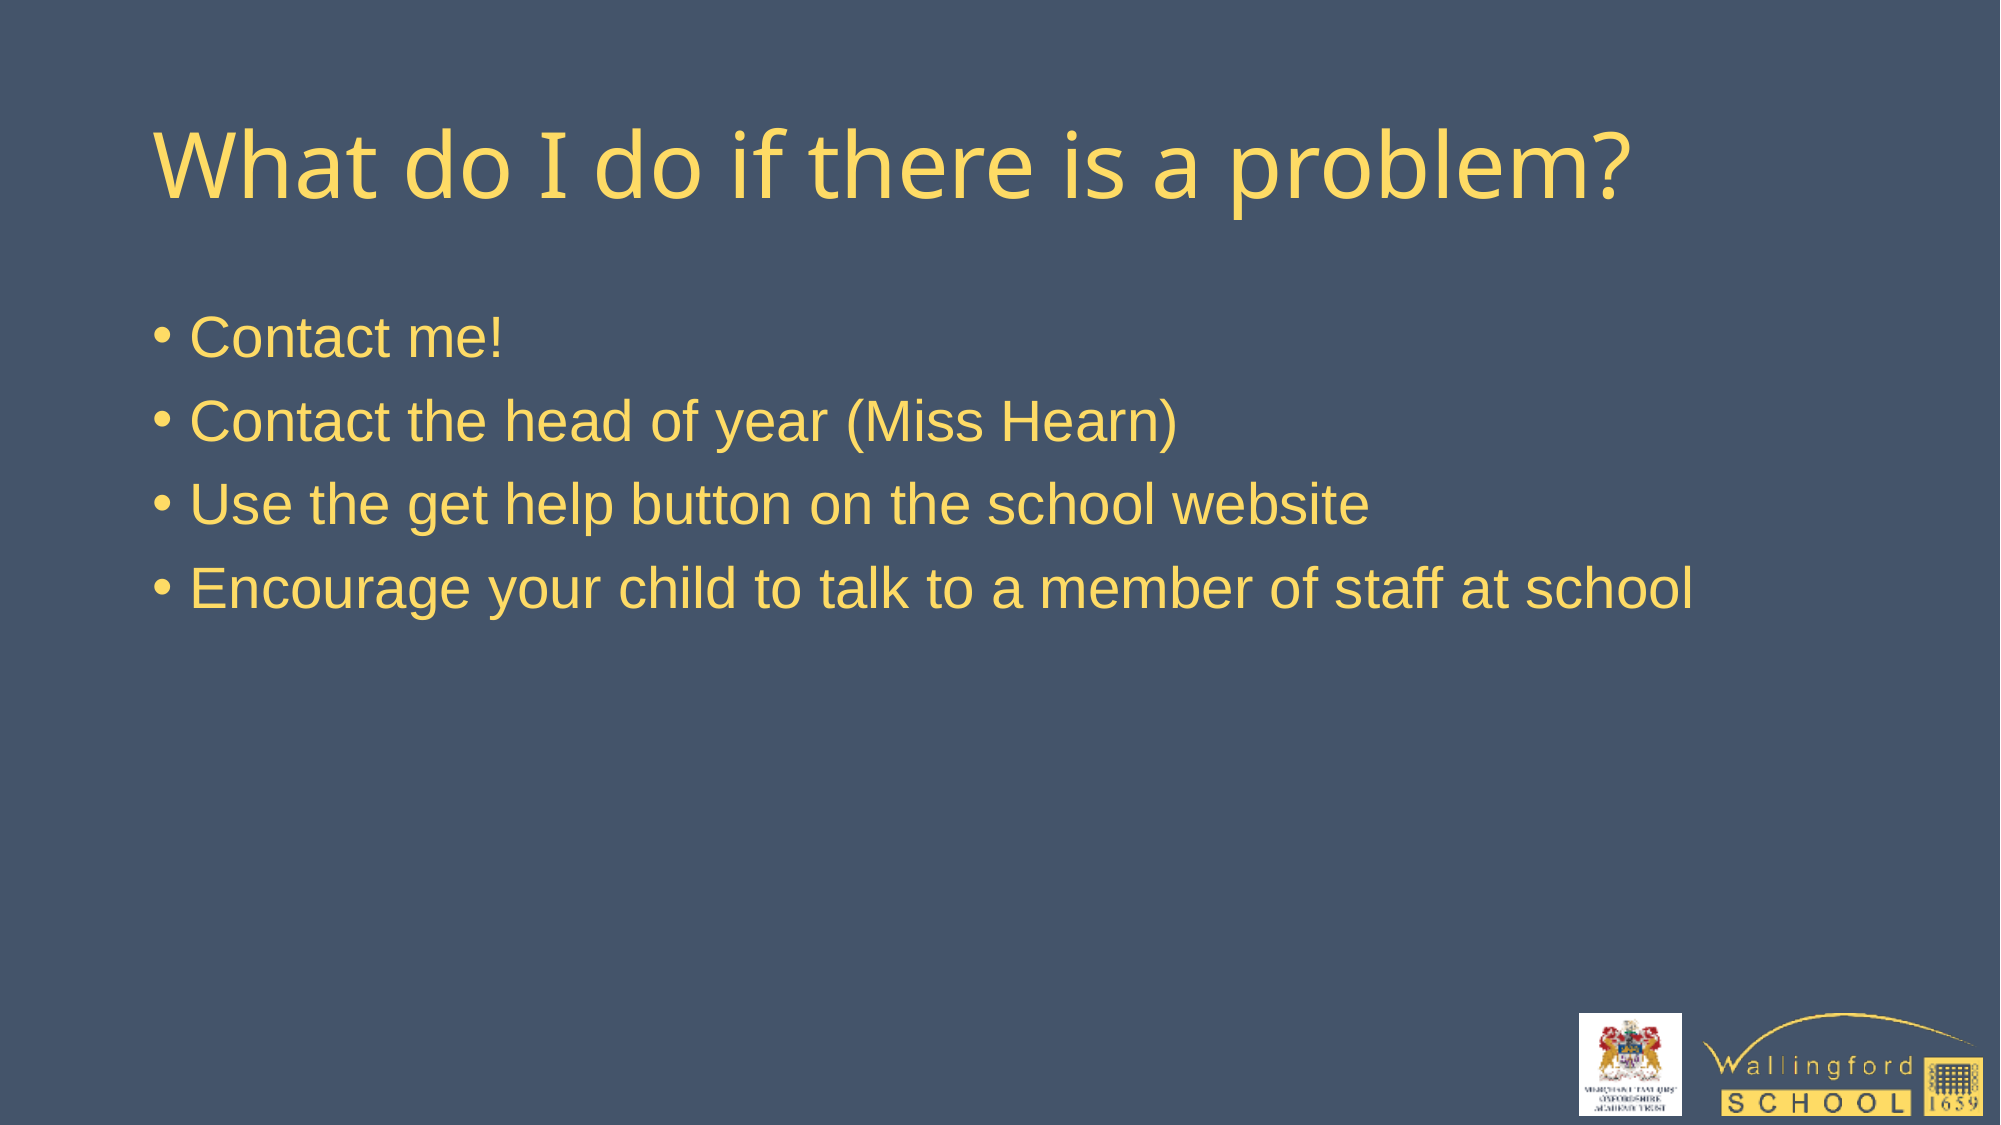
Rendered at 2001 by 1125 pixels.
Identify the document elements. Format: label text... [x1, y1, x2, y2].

picture [1701, 1013, 1983, 1116]
title What do I do if there is a problem? [137, 59, 1863, 278]
list Contact me! Contact the head of year (Miss Hearn) Use the get help button on the school website Encourage your child to talk to a member of staff at school [137, 299, 1863, 1014]
picture [1579, 1014, 1682, 1116]
